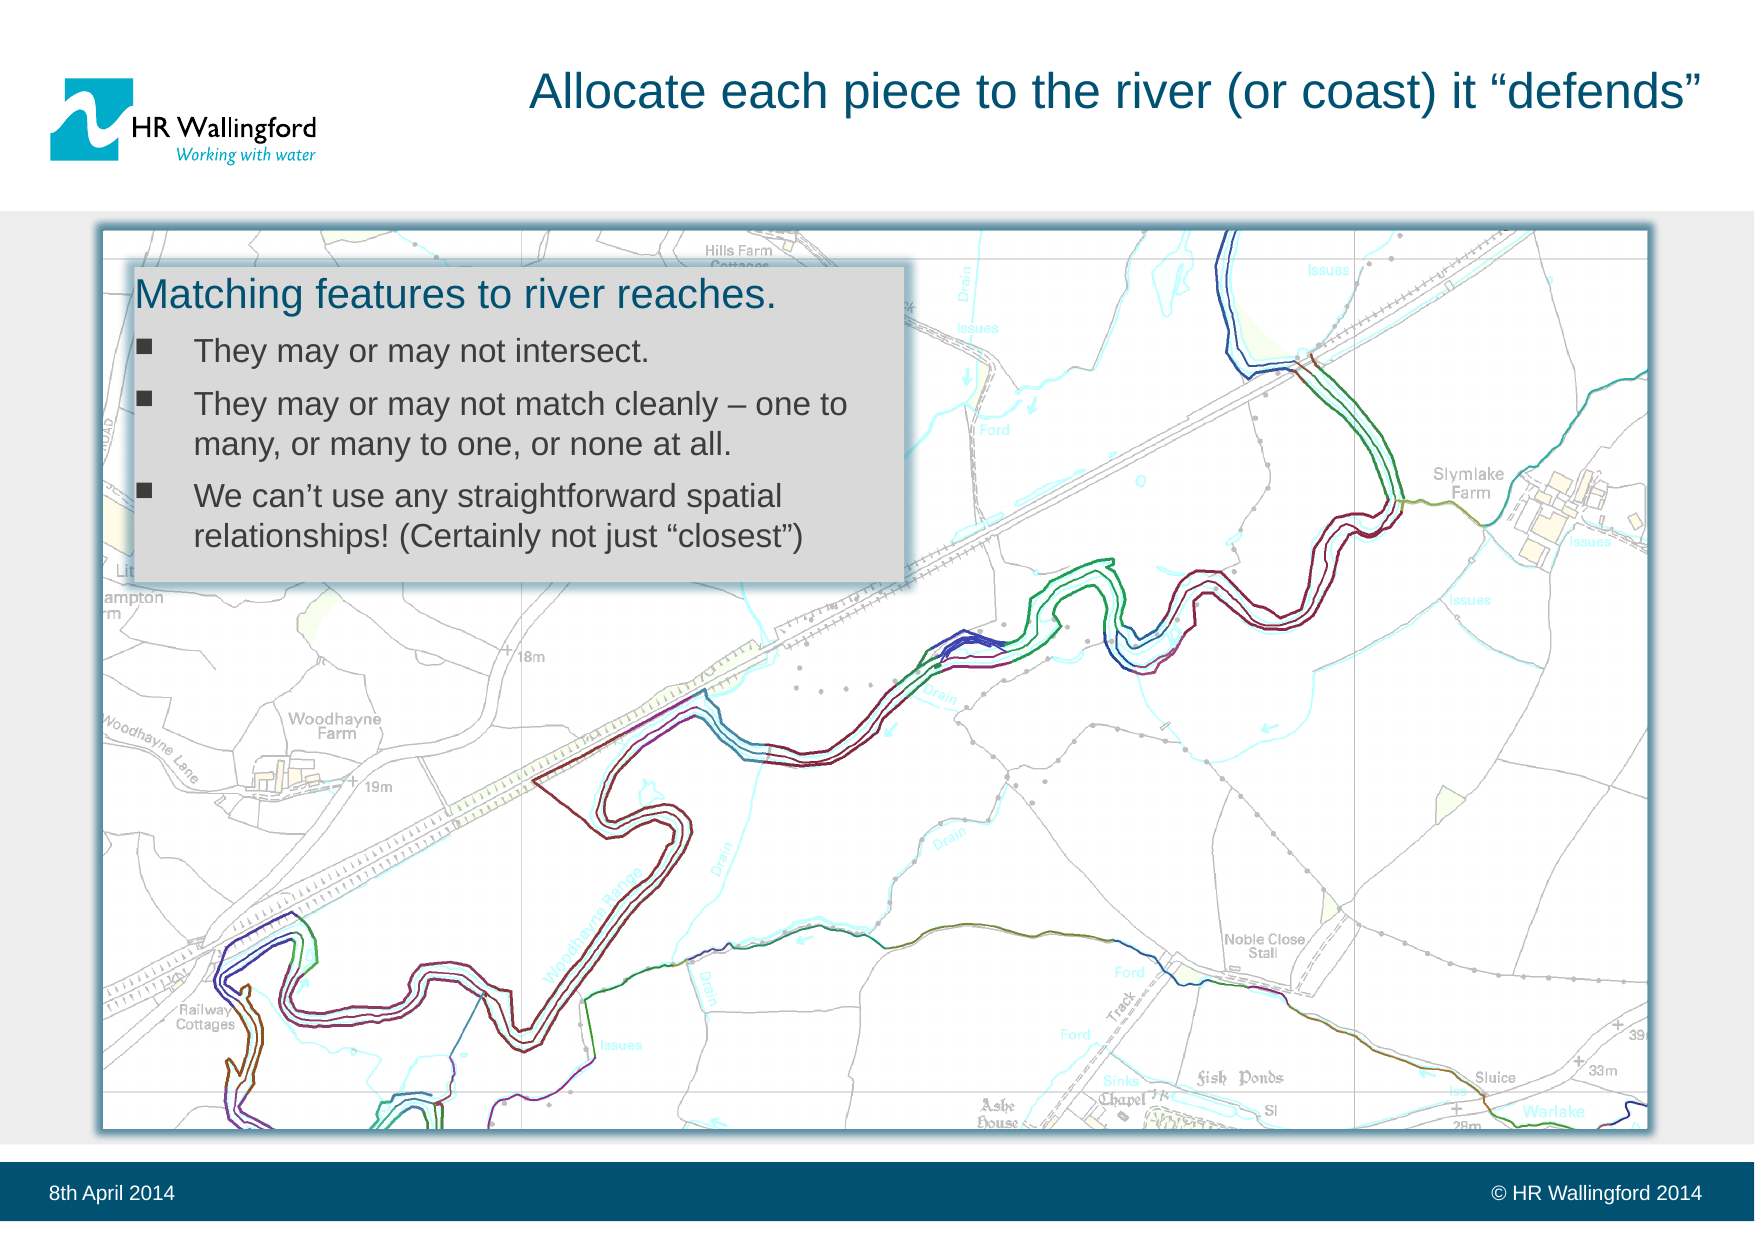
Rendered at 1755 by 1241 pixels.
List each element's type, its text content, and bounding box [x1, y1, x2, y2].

picture [103, 230, 1647, 1129]
title Allocate each piece to the river (or coast) it “defends” [332, 51, 1703, 193]
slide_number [48, 1162, 286, 1222]
